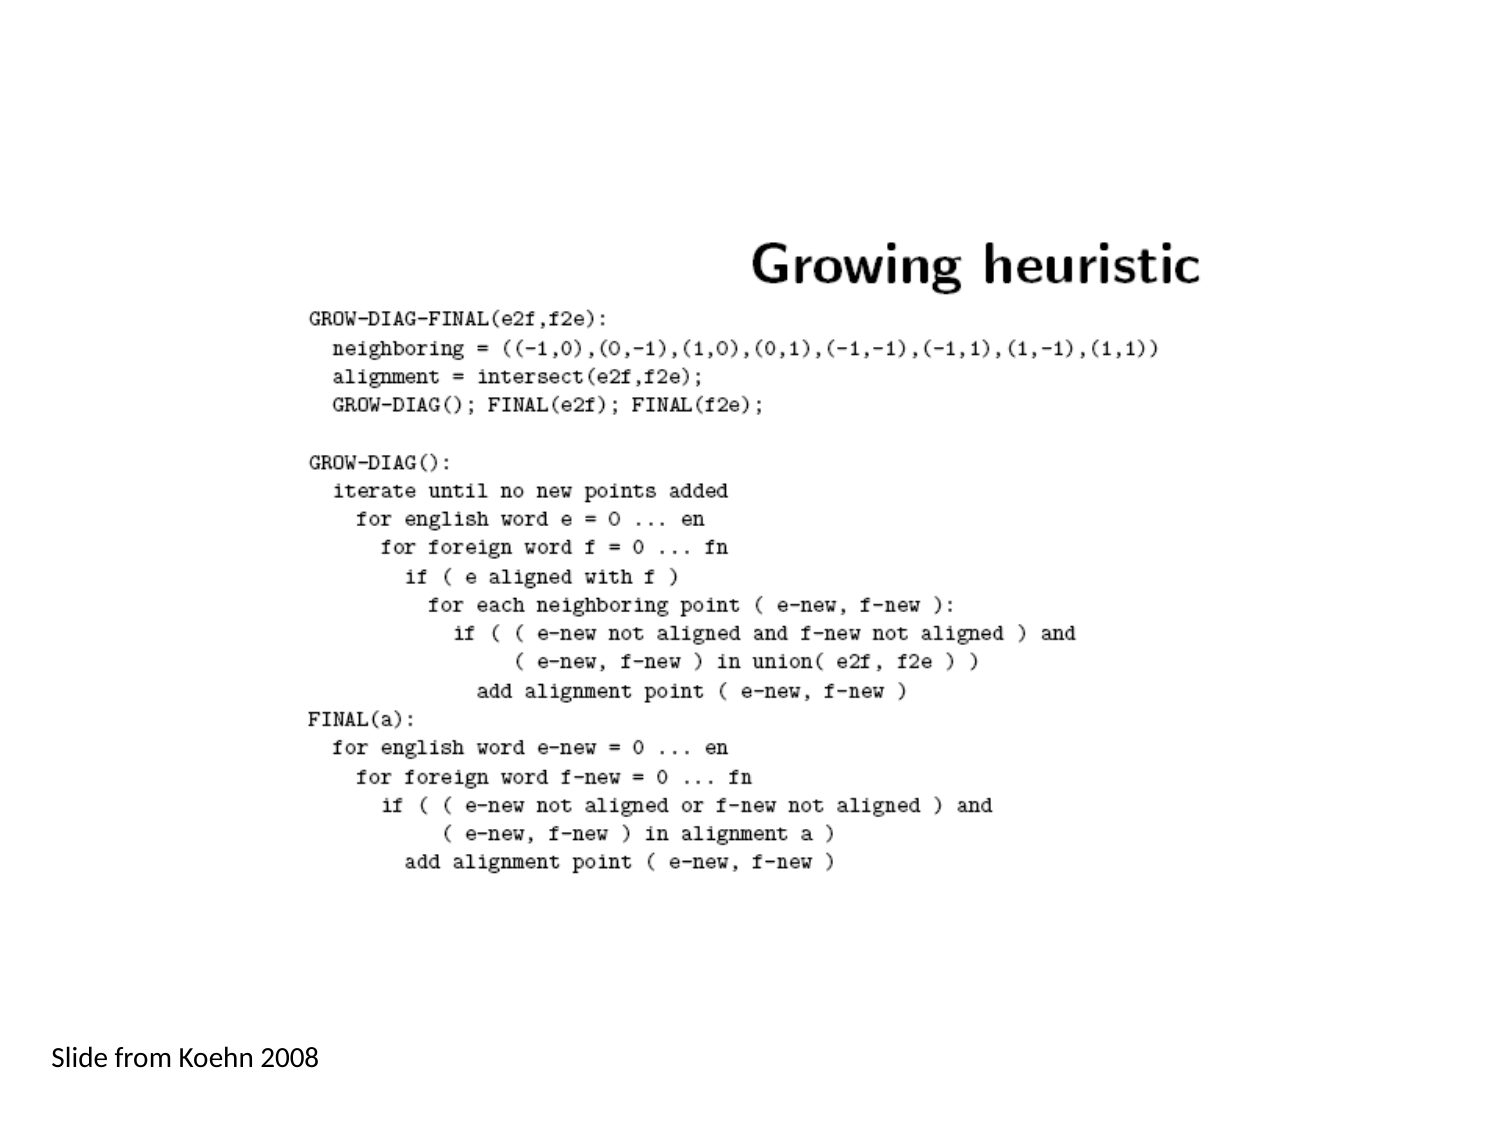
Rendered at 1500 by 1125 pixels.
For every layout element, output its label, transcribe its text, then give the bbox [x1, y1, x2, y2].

picture [287, 224, 1213, 901]
text_box Slide from Koehn 2008 [36, 1031, 335, 1081]
